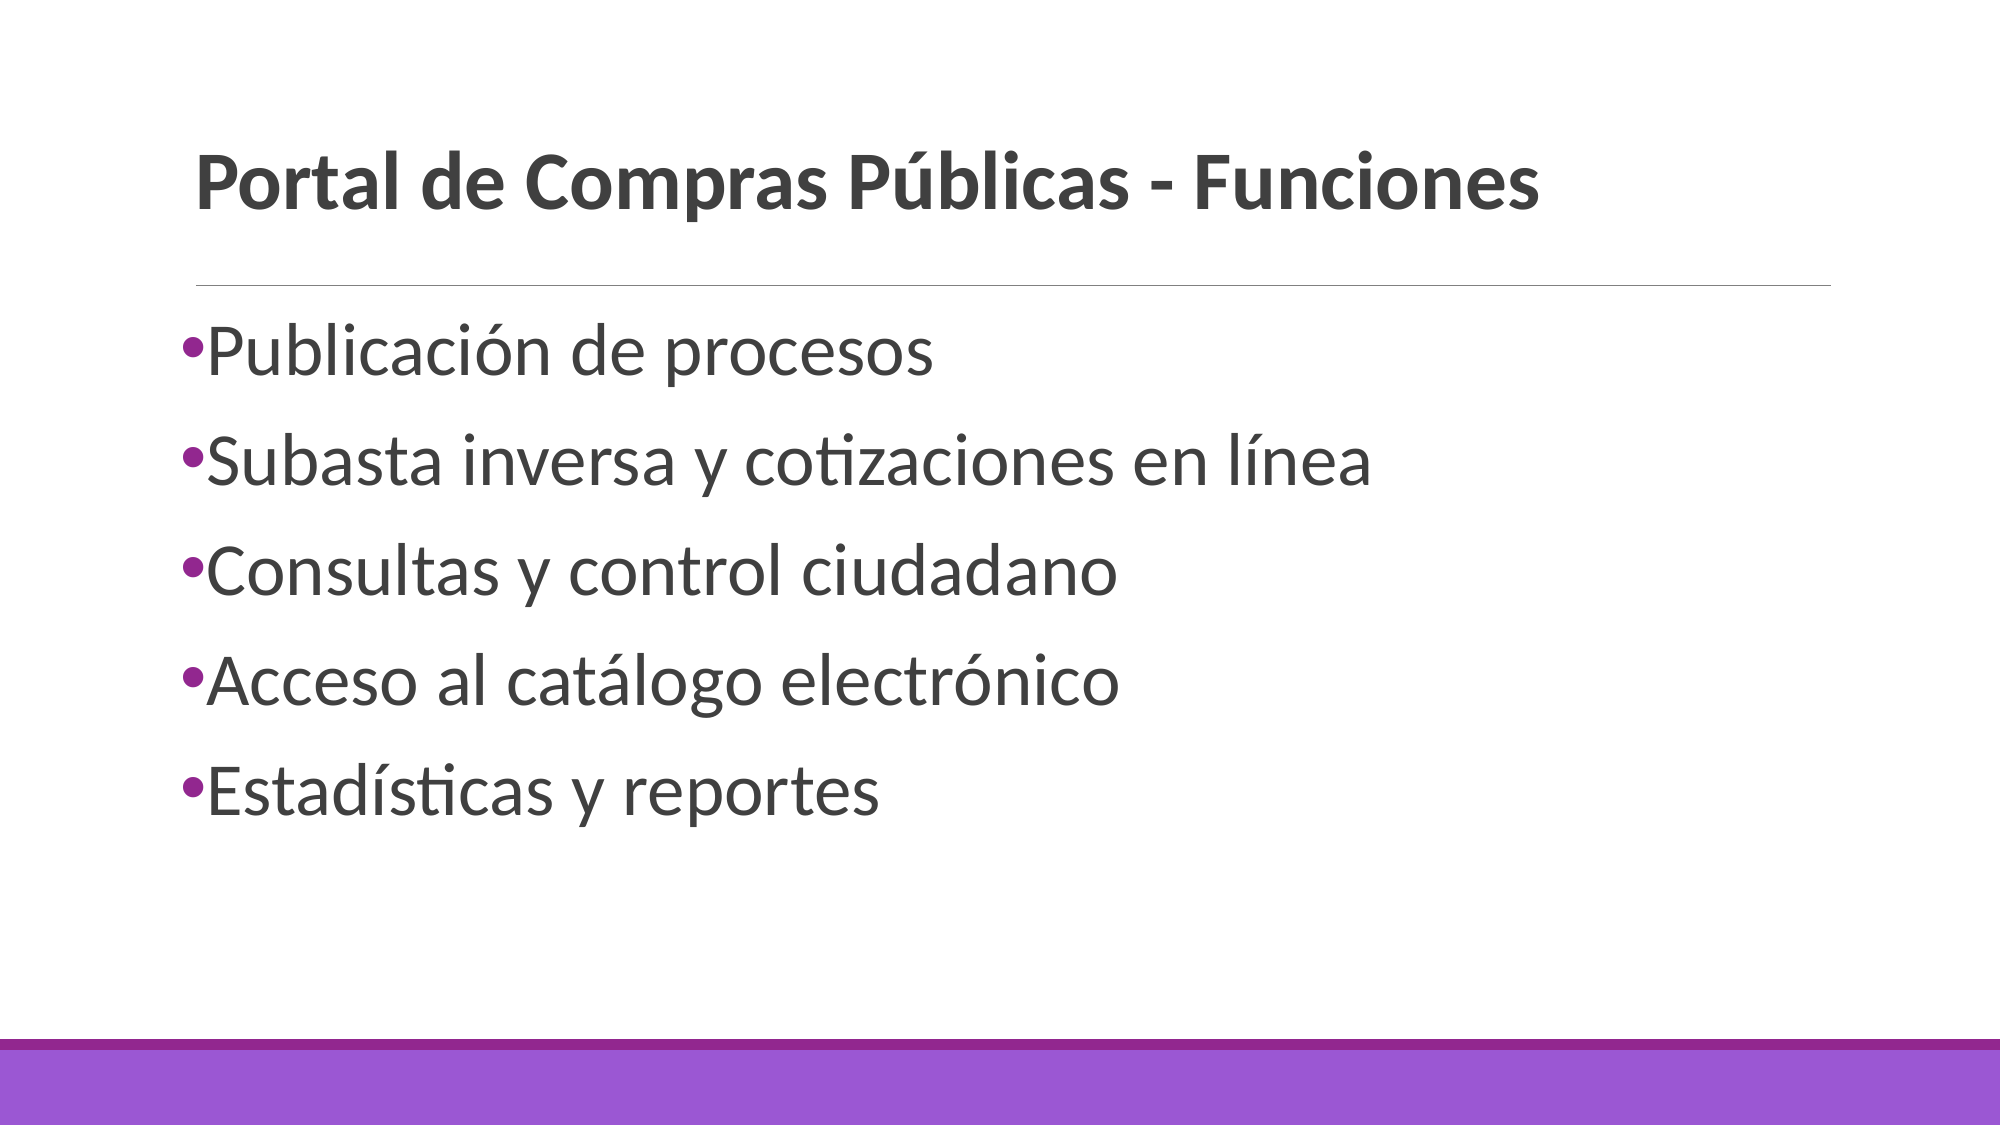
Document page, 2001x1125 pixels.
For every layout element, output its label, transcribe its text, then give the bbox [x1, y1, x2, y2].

title Portal de Compras Públicas - Funciones [180, 47, 1830, 285]
list Publicación de procesos Subasta inversa y cotizaciones en línea Consultas y control ciudadano Acceso al catálogo electrónico Estadísticas y reportes [180, 302, 1830, 963]
